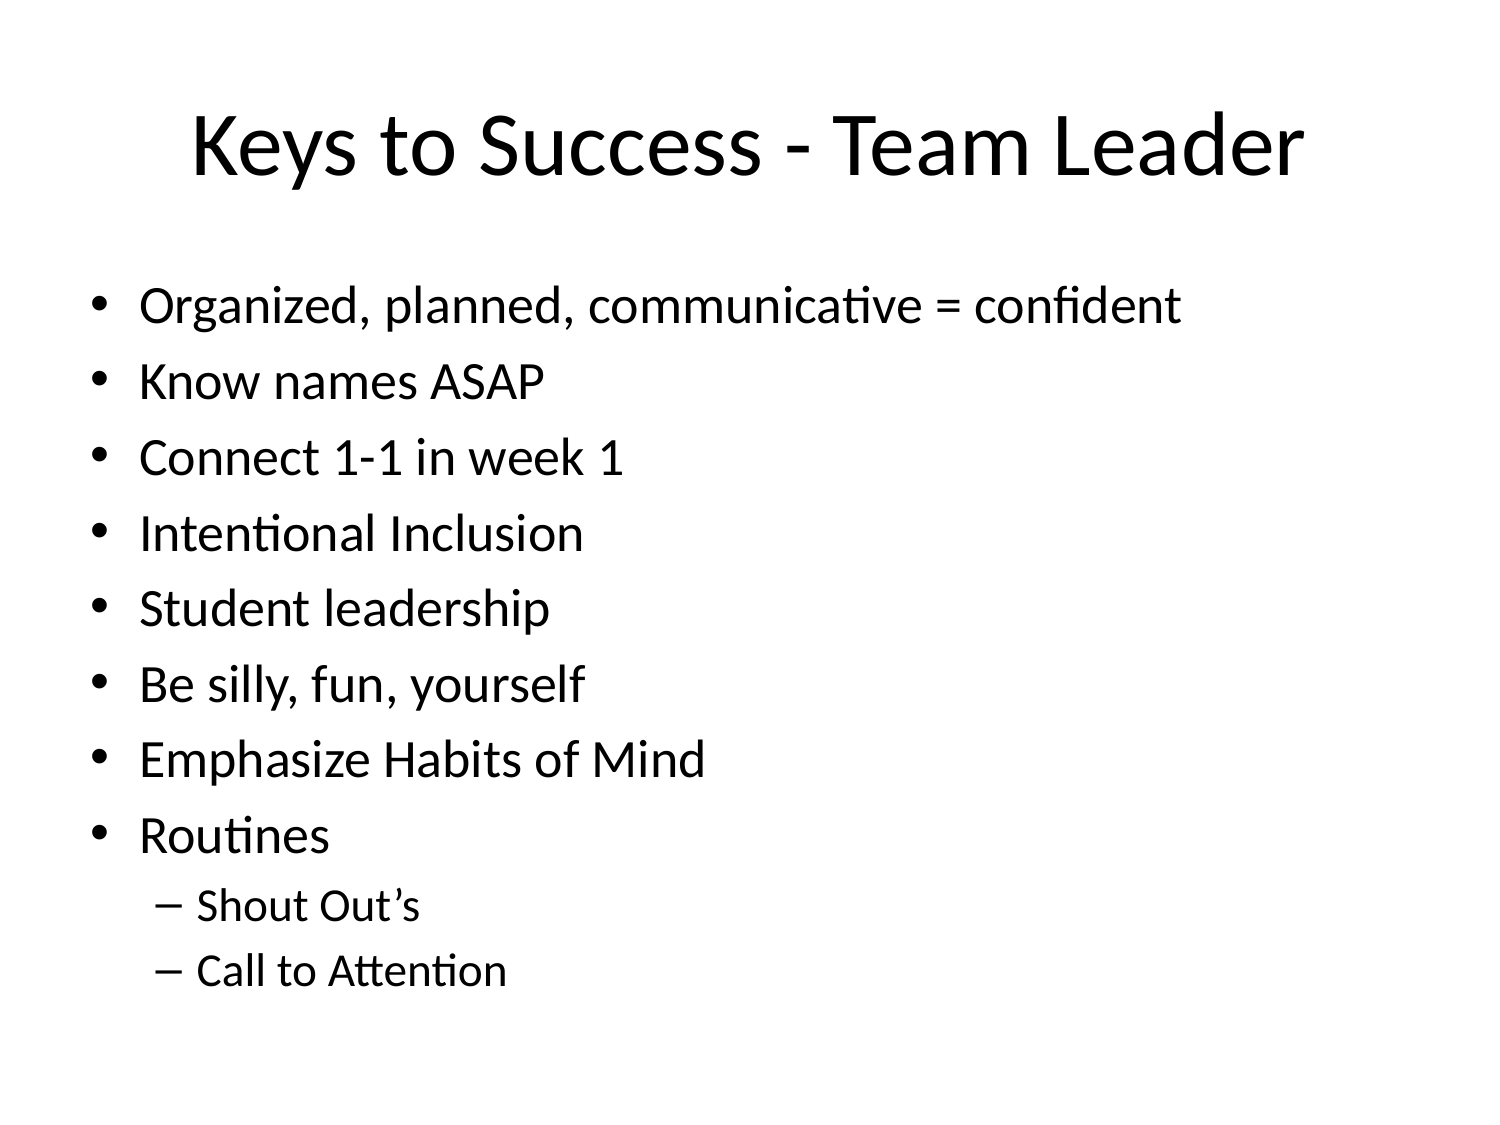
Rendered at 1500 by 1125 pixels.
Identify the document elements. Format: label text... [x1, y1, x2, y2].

title Keys to Success - Team Leader [75, 45, 1425, 233]
list Organized, planned, communicative = confident Know names ASAP Connect 1-1 in week 1 Intentional Inclusion Student leadership Be silly, fun, yourself Emphasize Habits of Mind Routines Shout Out’s Call to Attention [75, 262, 1425, 1005]
